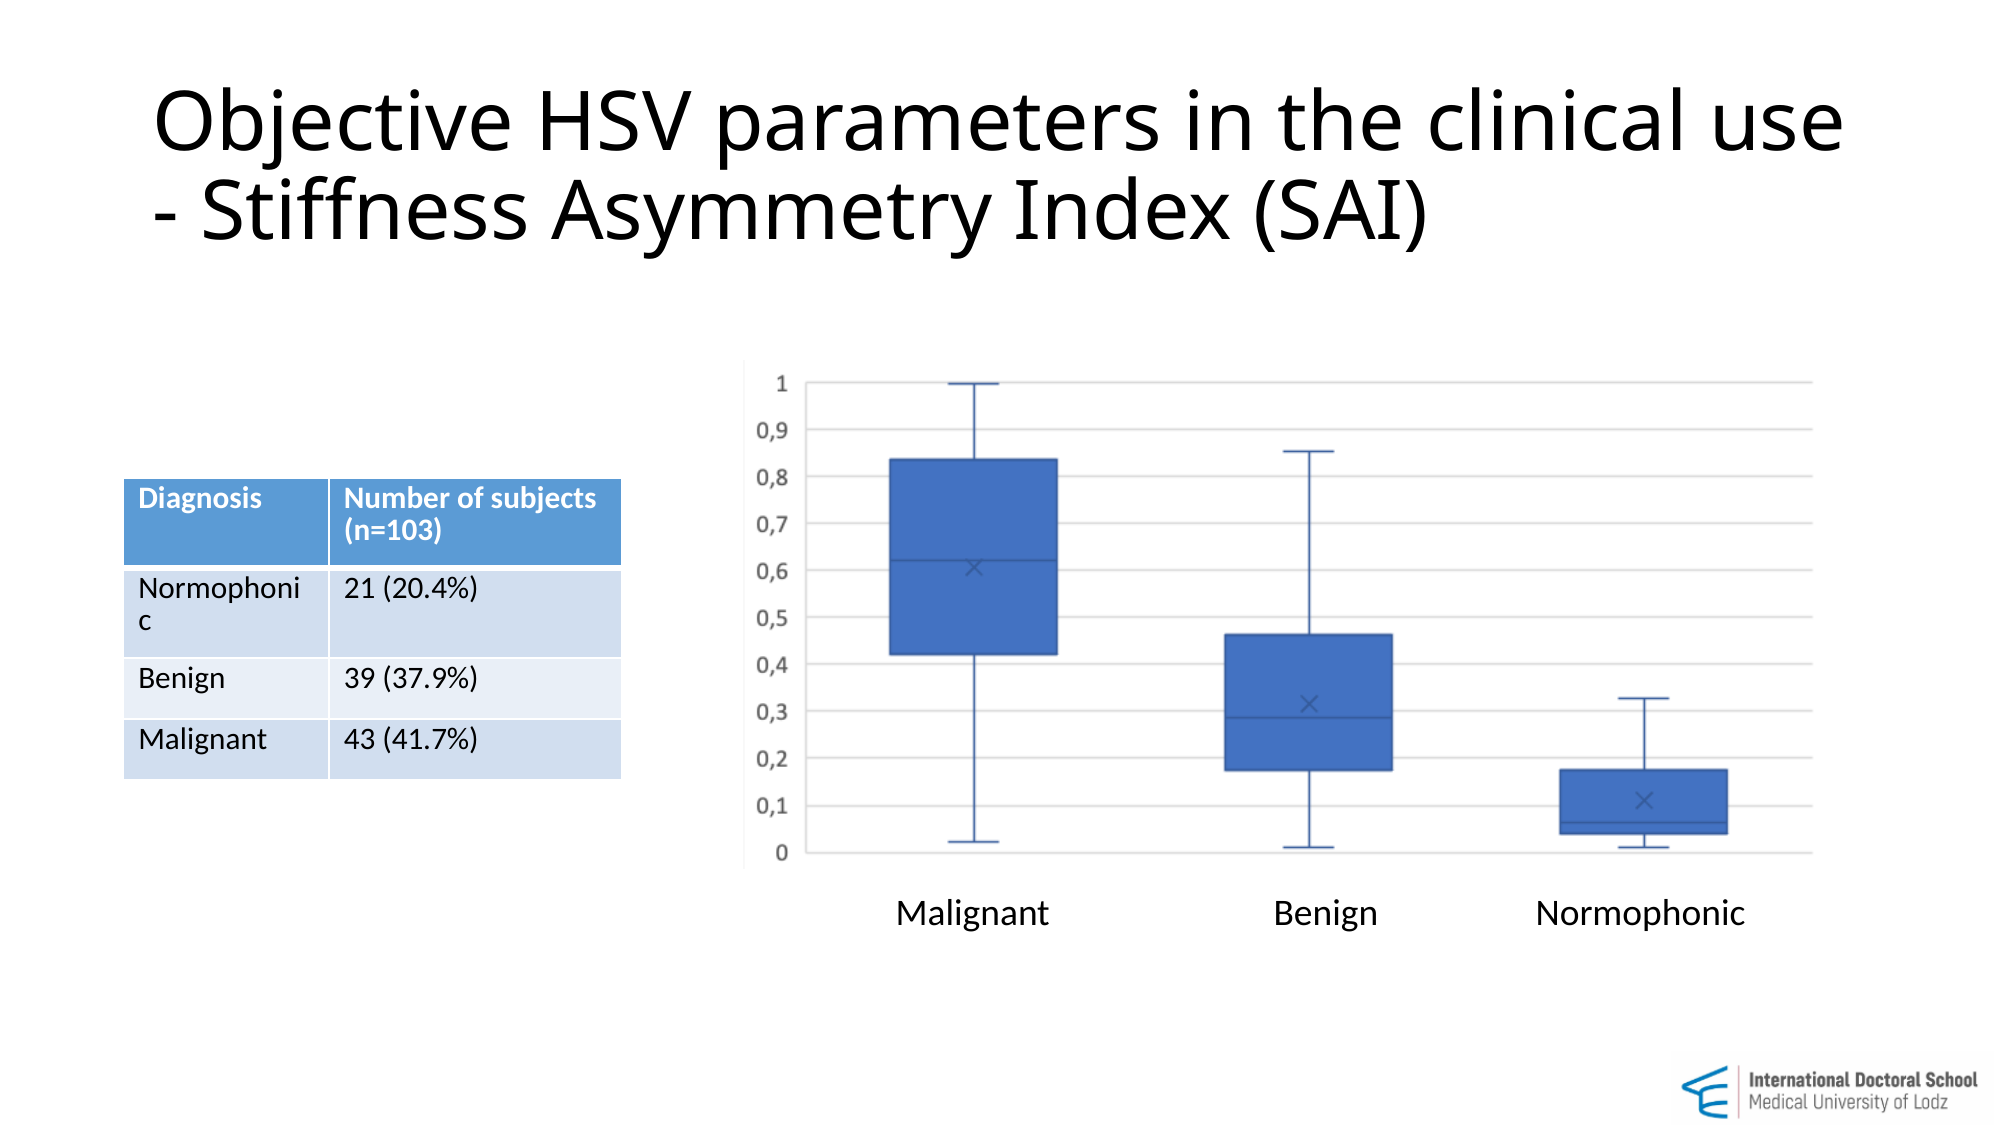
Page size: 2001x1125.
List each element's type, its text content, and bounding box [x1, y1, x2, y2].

table_cell 39 (37.9%) [330, 659, 621, 718]
table_cell 43 (41.7%) [330, 720, 621, 779]
table_header Diagnosis [124, 479, 328, 565]
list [743, 359, 1829, 869]
table_cell Normophonic [124, 571, 328, 657]
table_cell Benign [124, 659, 328, 718]
text_box Normophonic [1520, 880, 1784, 941]
table_cell Malignant [124, 720, 328, 779]
table_header Number of subjects (n=103) [330, 479, 621, 565]
table_cell 21 (20.4%) [330, 571, 621, 657]
title Objective HSV parameters in the clinical use - Stiffness Asymmetry Index (SAI) [137, 59, 1863, 278]
text_box Benign [1207, 880, 1445, 941]
text_box Malignant [854, 880, 1092, 941]
picture [1671, 1039, 2000, 1125]
